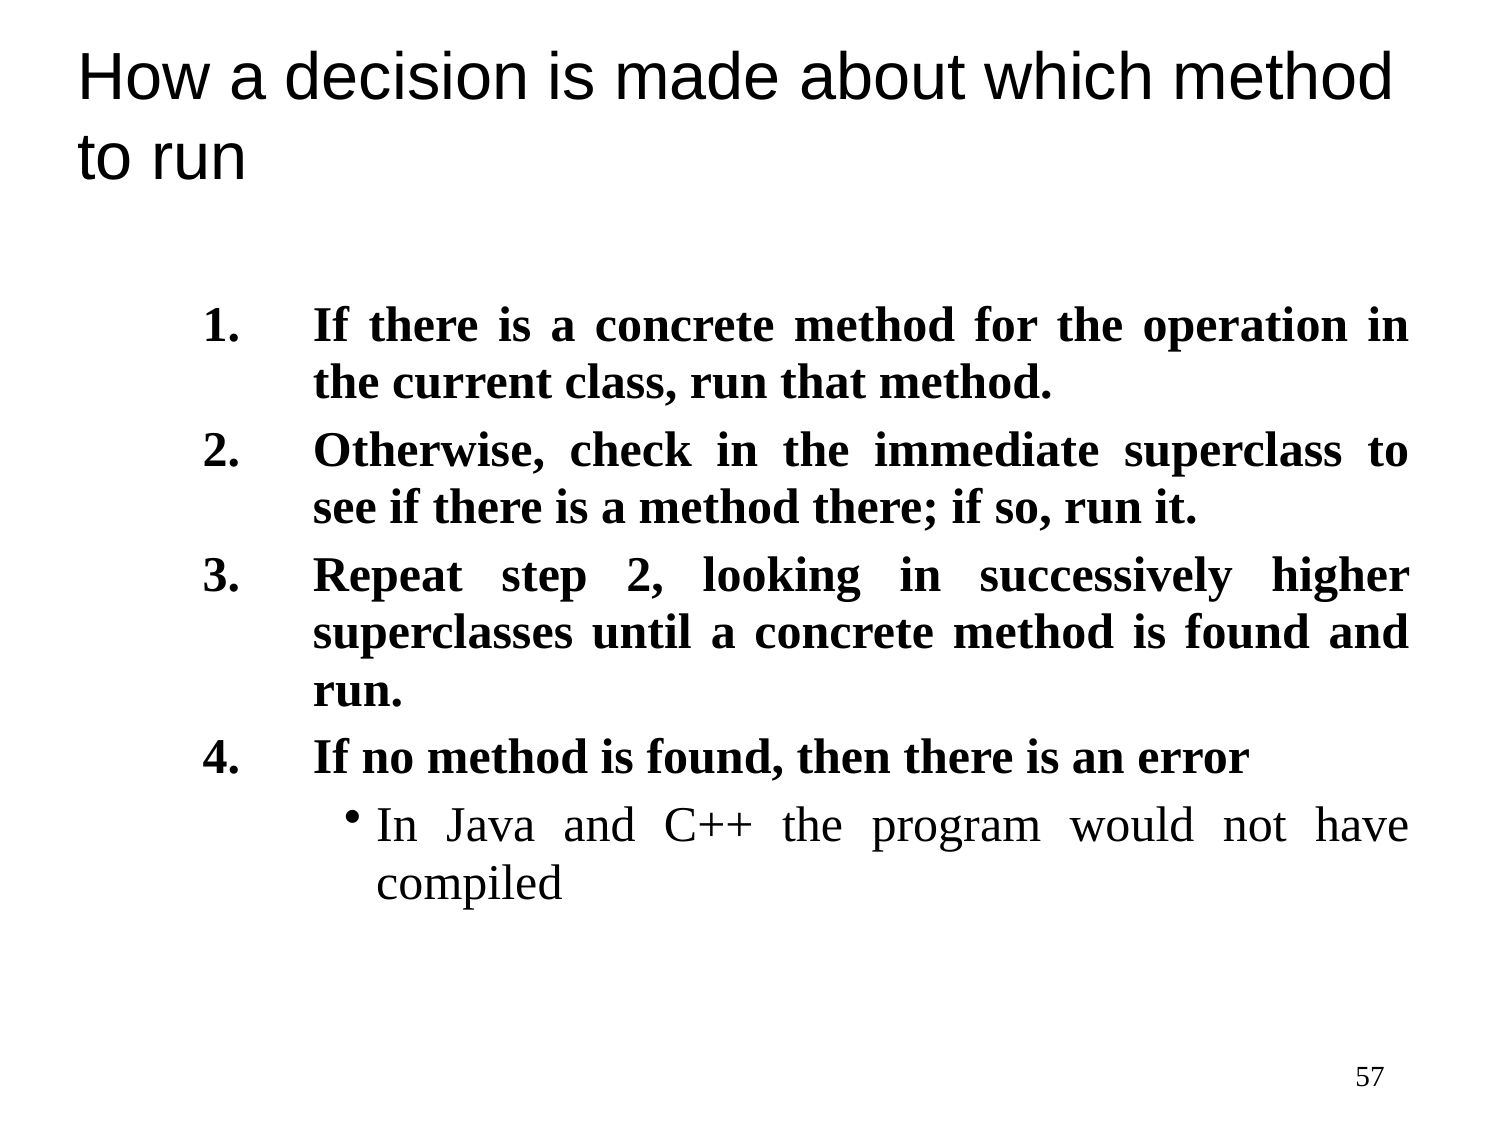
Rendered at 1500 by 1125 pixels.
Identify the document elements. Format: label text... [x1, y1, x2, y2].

list 1. If there is a concrete method for the operation in the current class, run that method. 2. Otherwise, check in the immediate superclass to see if there is a method there; if so, run it. 3. Repeat step 2, looking in successively higher superclasses until a concrete method is found and run. 4. If no method is found, then there is an error In Java and C++ the program would not have compiled [187, 287, 1425, 1075]
slide_number 57 [1324, 1075, 1401, 1125]
title How a decision is made about which method to run [62, 37, 1413, 188]
